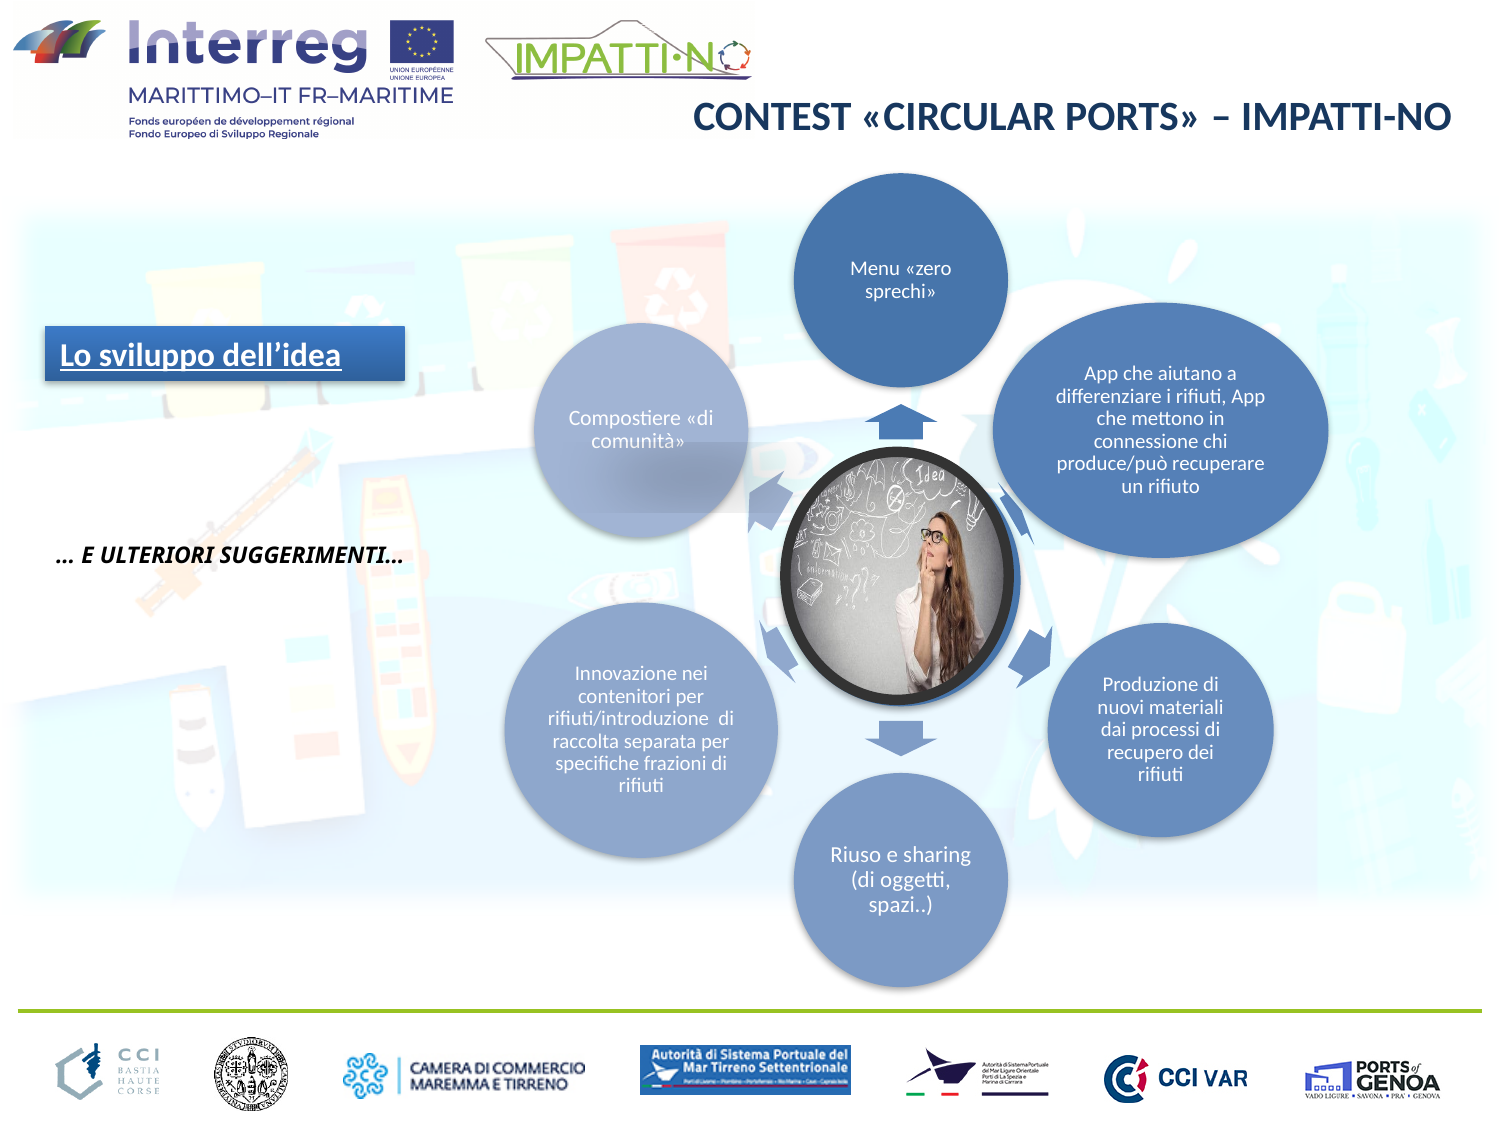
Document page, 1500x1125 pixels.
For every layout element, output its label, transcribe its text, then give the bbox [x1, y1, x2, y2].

picture [343, 1053, 585, 1099]
text_box … E ULTERIORI SUGGERIMENTI… [41, 532, 416, 576]
picture [13, 1, 755, 139]
picture [785, 451, 1009, 701]
picture [640, 1045, 851, 1095]
picture [214, 1037, 288, 1111]
text_box Lo sviluppo dell’idea [45, 326, 405, 381]
picture [1302, 1053, 1444, 1103]
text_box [421, 172, 1412, 988]
picture [55, 1043, 159, 1100]
text_box CONTEST «CIRCULAR PORTS» – IMPATTI-NO [653, 81, 1493, 146]
picture [906, 1043, 1049, 1100]
picture [1104, 1055, 1247, 1103]
